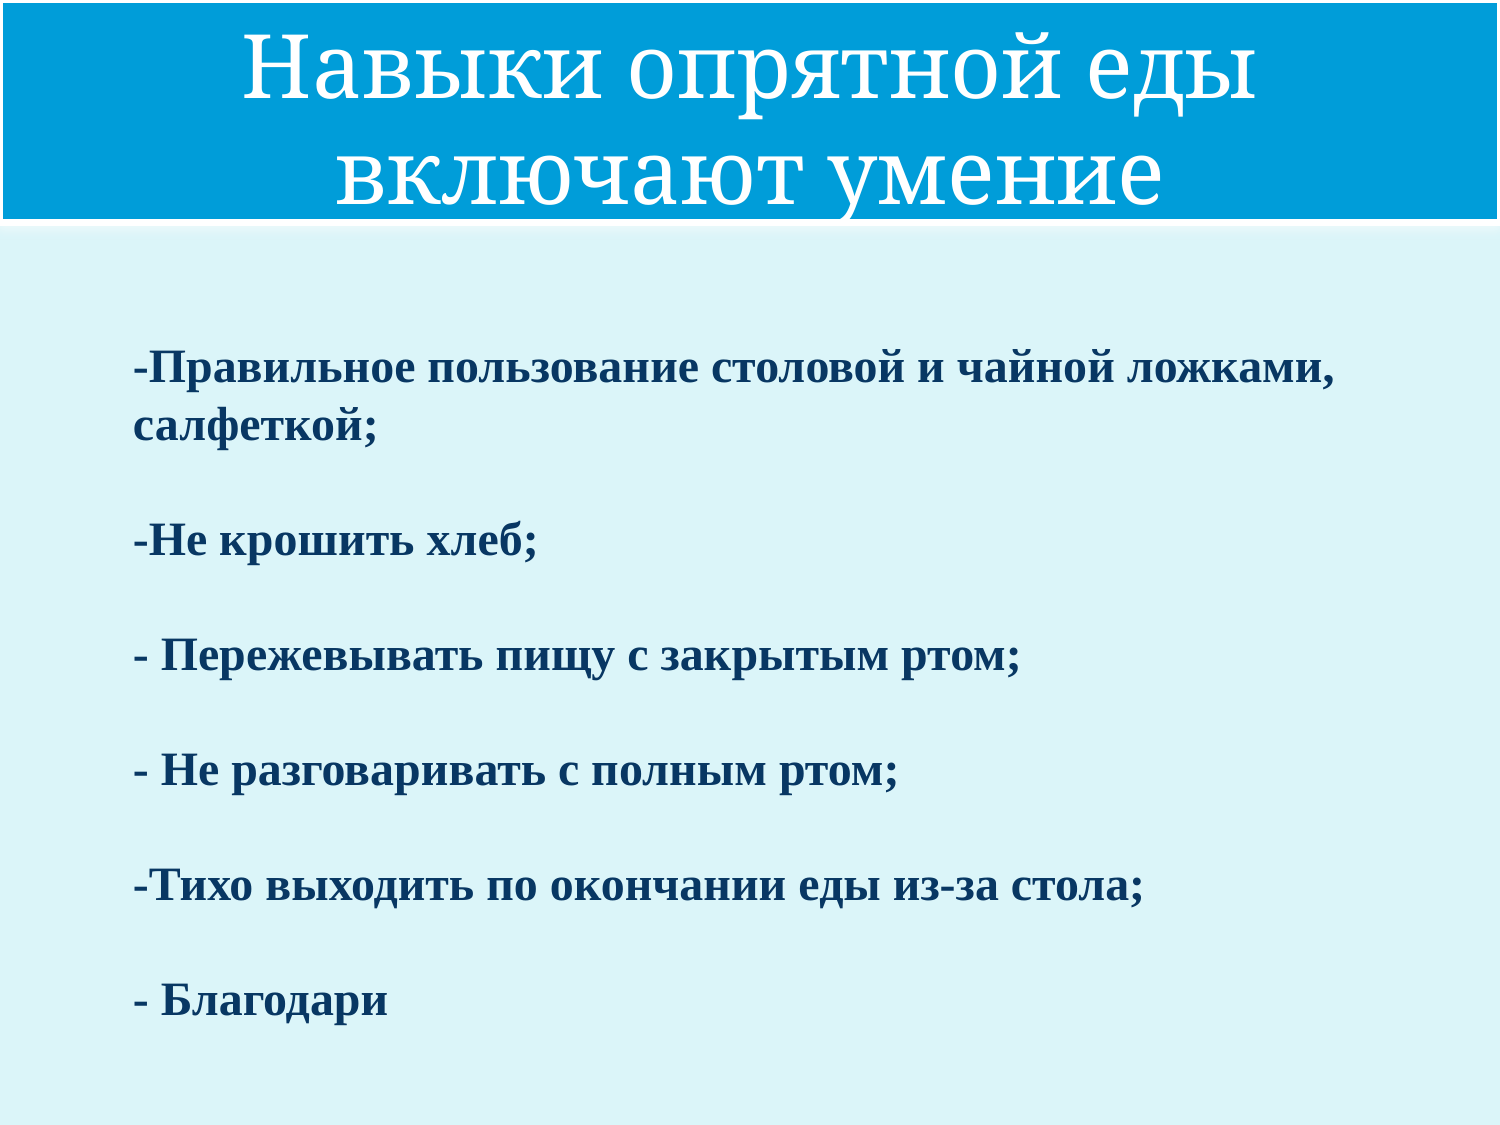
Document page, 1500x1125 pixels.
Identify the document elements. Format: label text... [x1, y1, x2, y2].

list -Правильное пользование столовой и чайной ложками, салфеткой; -Не крошить хлеб; - Пережевывать пищу с закрытым ртом; - Не разговаривать с полным ртом; -Тихо выходить по окончании еды из-за стола; - Благодари [75, 269, 1425, 1038]
title Навыки опрятной еды включают умение [0, 0, 1500, 226]
